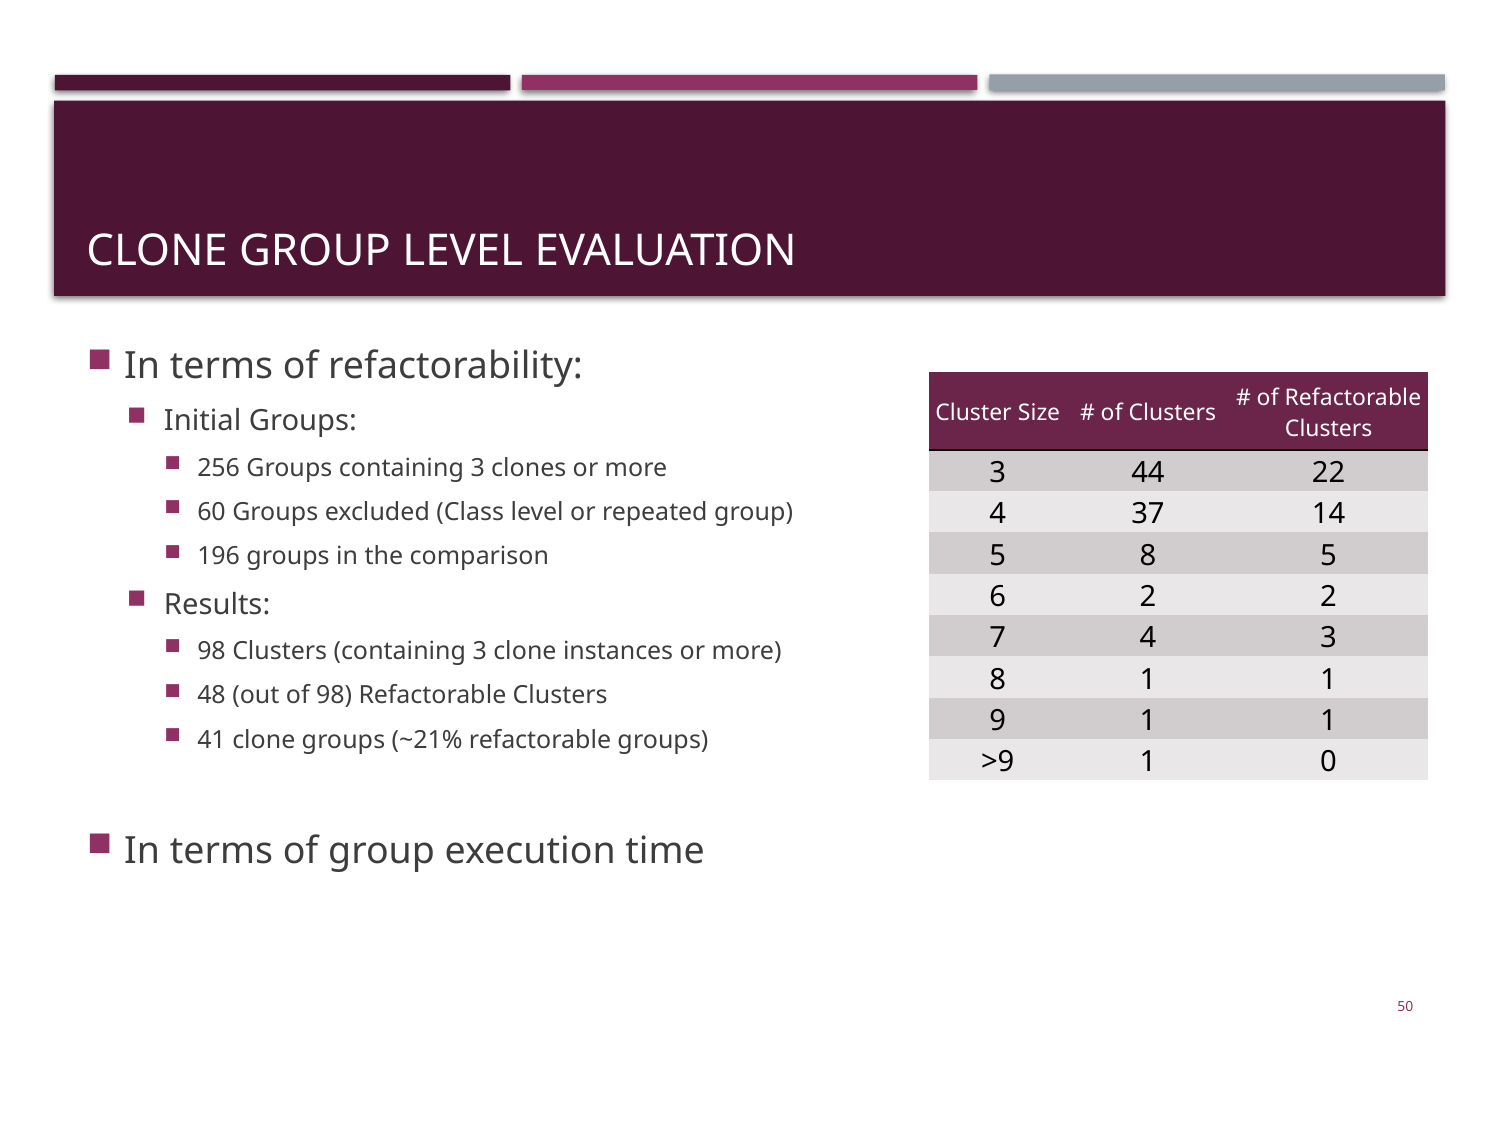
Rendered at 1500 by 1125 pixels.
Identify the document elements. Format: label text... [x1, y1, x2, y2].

table_cell 1 [1067, 656, 1229, 698]
table_cell 5 [929, 532, 1067, 574]
table_cell 8 [1067, 532, 1229, 574]
table_cell 14 [1229, 491, 1428, 532]
table_cell 7 [929, 615, 1067, 656]
table_cell 2 [1229, 574, 1428, 615]
slide_number 50 [1298, 977, 1429, 1037]
table_cell >9 [929, 739, 1067, 780]
table_header # of Clusters [1067, 372, 1229, 449]
table_cell 3 [929, 451, 1067, 491]
table_cell 44 [1067, 451, 1229, 491]
list In terms of refactorability: Initial Groups: 256 Groups containing 3 clones or more 60 Groups excluded (Class level or repeated group) 196 groups in the comparison Results: 98 Clusters (containing 3 clone instances or more) 48 (out of 98) Refactorable Clusters 41 clone groups (~21% refactorable groups) In terms of group execution time [71, 333, 903, 942]
table_cell 1 [1067, 698, 1229, 739]
table_cell 9 [929, 698, 1067, 739]
table_cell 8 [929, 656, 1067, 698]
table_cell 1 [1067, 739, 1229, 780]
table_cell 1 [1229, 698, 1428, 739]
table_cell 2 [1067, 574, 1229, 615]
table_cell 5 [1229, 532, 1428, 574]
table_cell 1 [1229, 656, 1428, 698]
table_cell 0 [1229, 739, 1428, 780]
table_header Cluster Size [929, 372, 1067, 449]
title Clone Group level Evaluation [71, 115, 1429, 282]
table_cell 4 [929, 491, 1067, 532]
table_cell 22 [1229, 451, 1428, 491]
table_cell 3 [1229, 615, 1428, 656]
table_cell 37 [1067, 491, 1229, 532]
table_cell 4 [1067, 615, 1229, 656]
table_cell 6 [929, 574, 1067, 615]
table_header # of Refactorable Clusters [1229, 372, 1428, 449]
